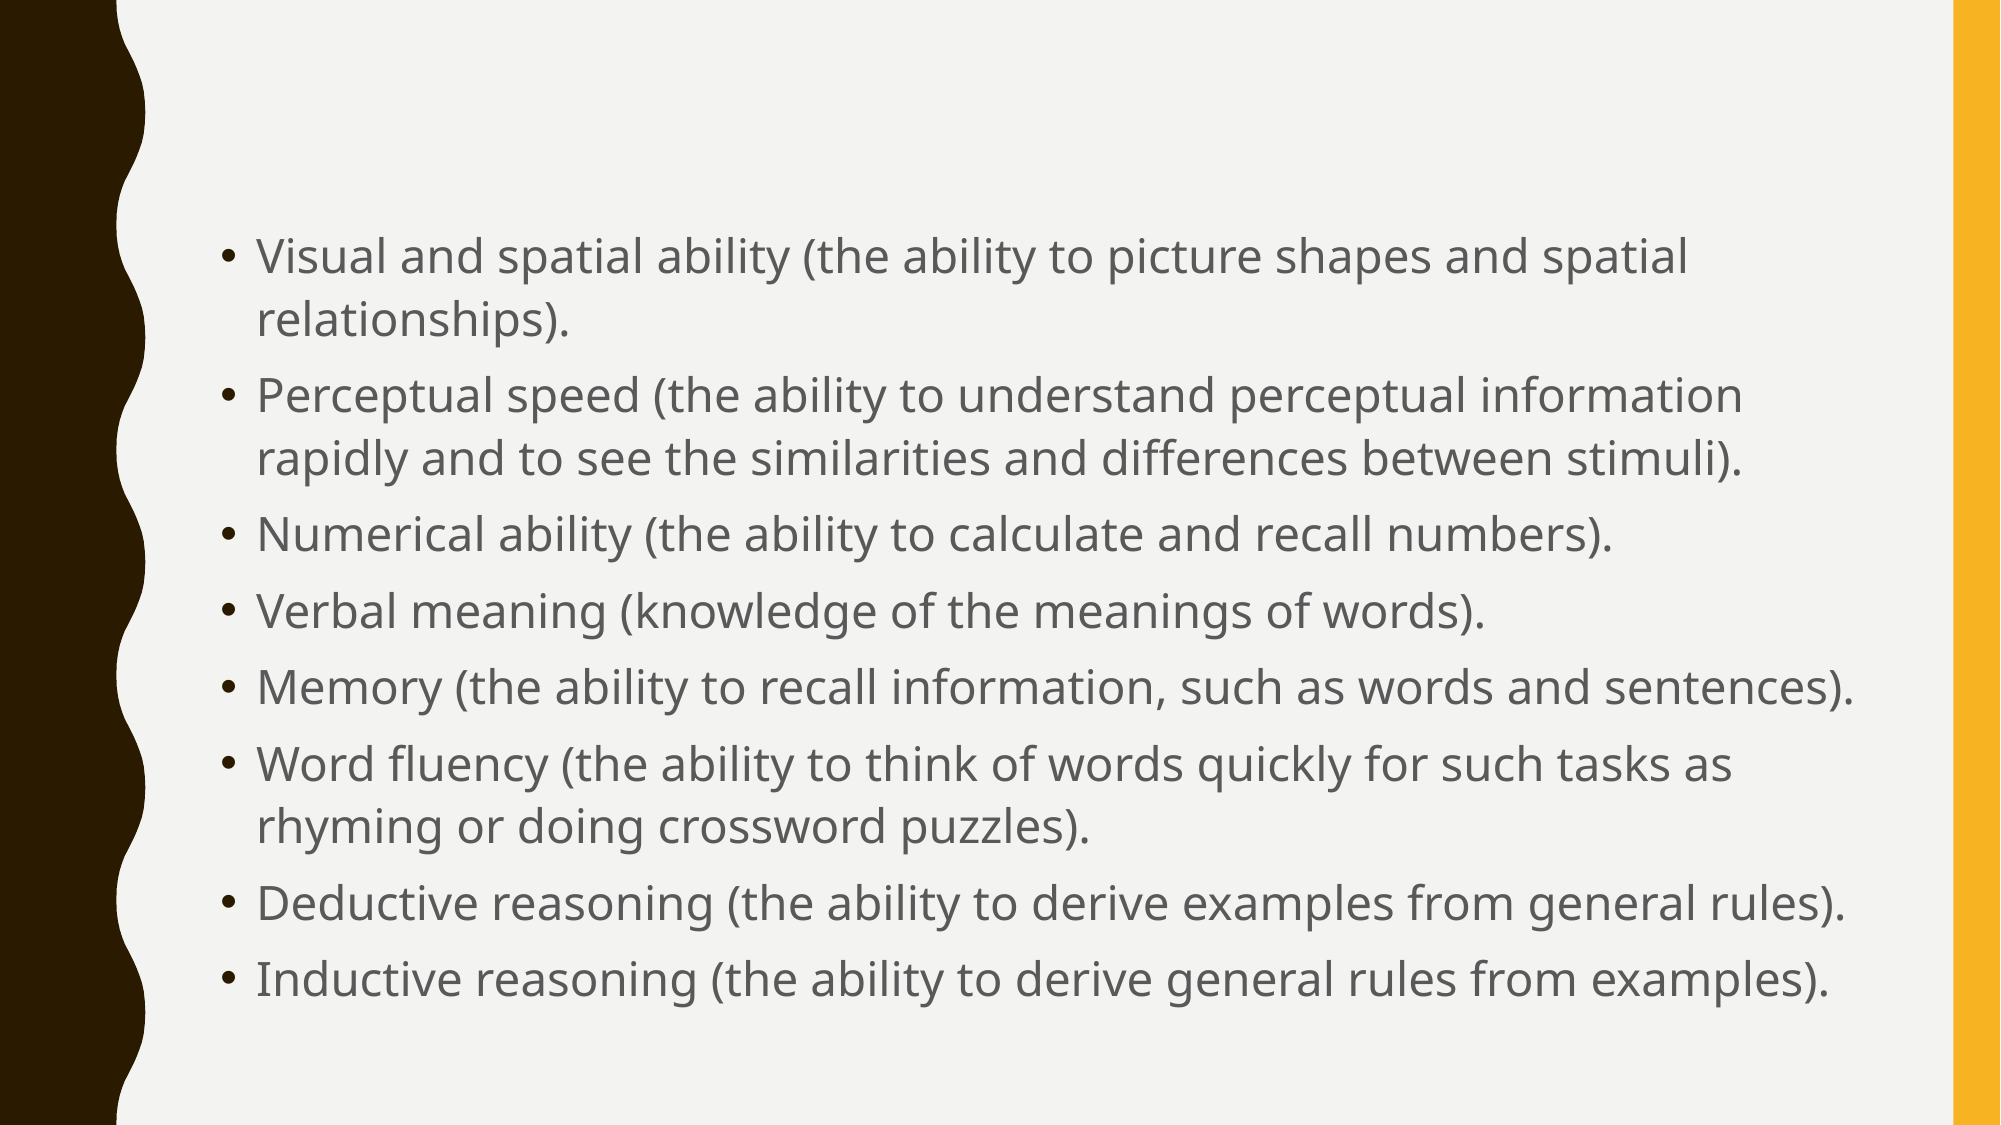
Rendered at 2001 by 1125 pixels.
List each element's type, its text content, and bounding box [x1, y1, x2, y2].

list Visual and spatial ability (the ability to picture shapes and spatial relationships). Perceptual speed (the ability to understand perceptual information rapidly and to see the similarities and differences between stimuli). Numerical ability (the ability to calculate and recall numbers). Verbal meaning (knowledge of the meanings of words). Memory (the ability to recall information, such as words and sentences). Word fluency (the ability to think of words quickly for such tasks as rhyming or doing crossword puzzles). Deductive reasoning (the ability to derive examples from general rules). Inductive reasoning (the ability to derive general rules from examples). [205, 213, 1875, 1063]
